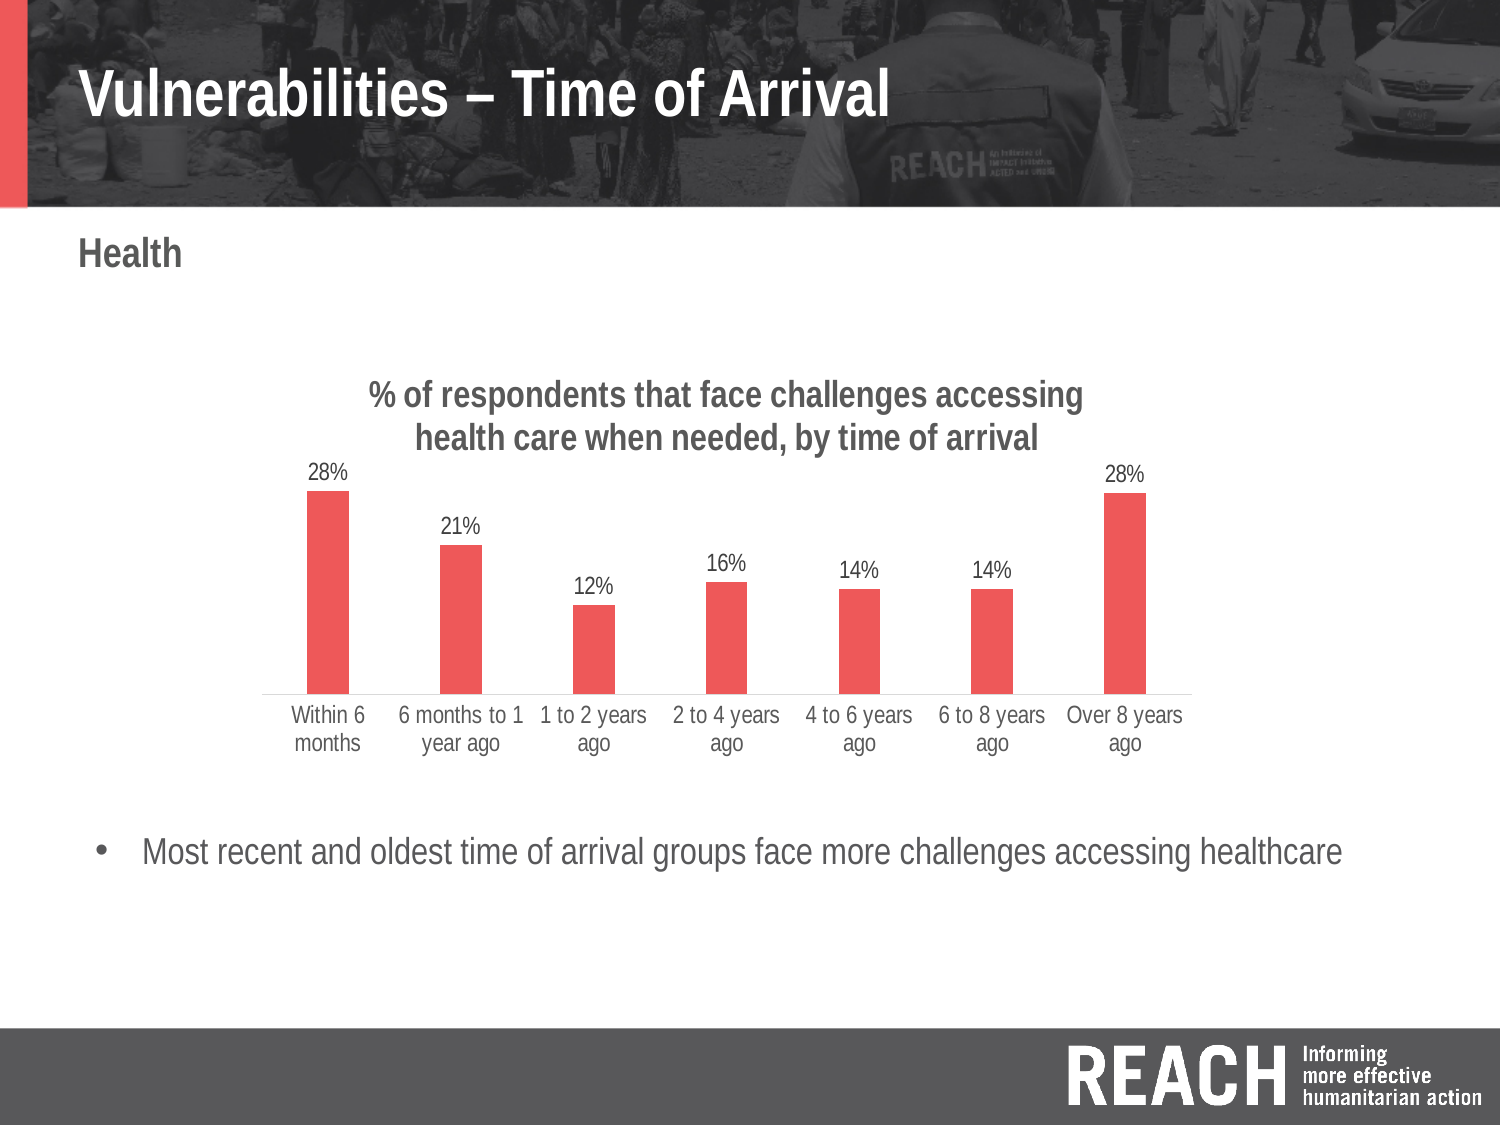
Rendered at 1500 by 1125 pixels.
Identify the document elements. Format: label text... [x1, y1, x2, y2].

text_box Most recent and oldest time of arrival groups face more challenges accessing healthcare [80, 819, 1359, 880]
title Vulnerabilities – Time of Arrival [63, 43, 1391, 163]
text_box Health [63, 218, 1447, 429]
chart [242, 345, 1211, 765]
picture [0, 0, 1500, 1125]
